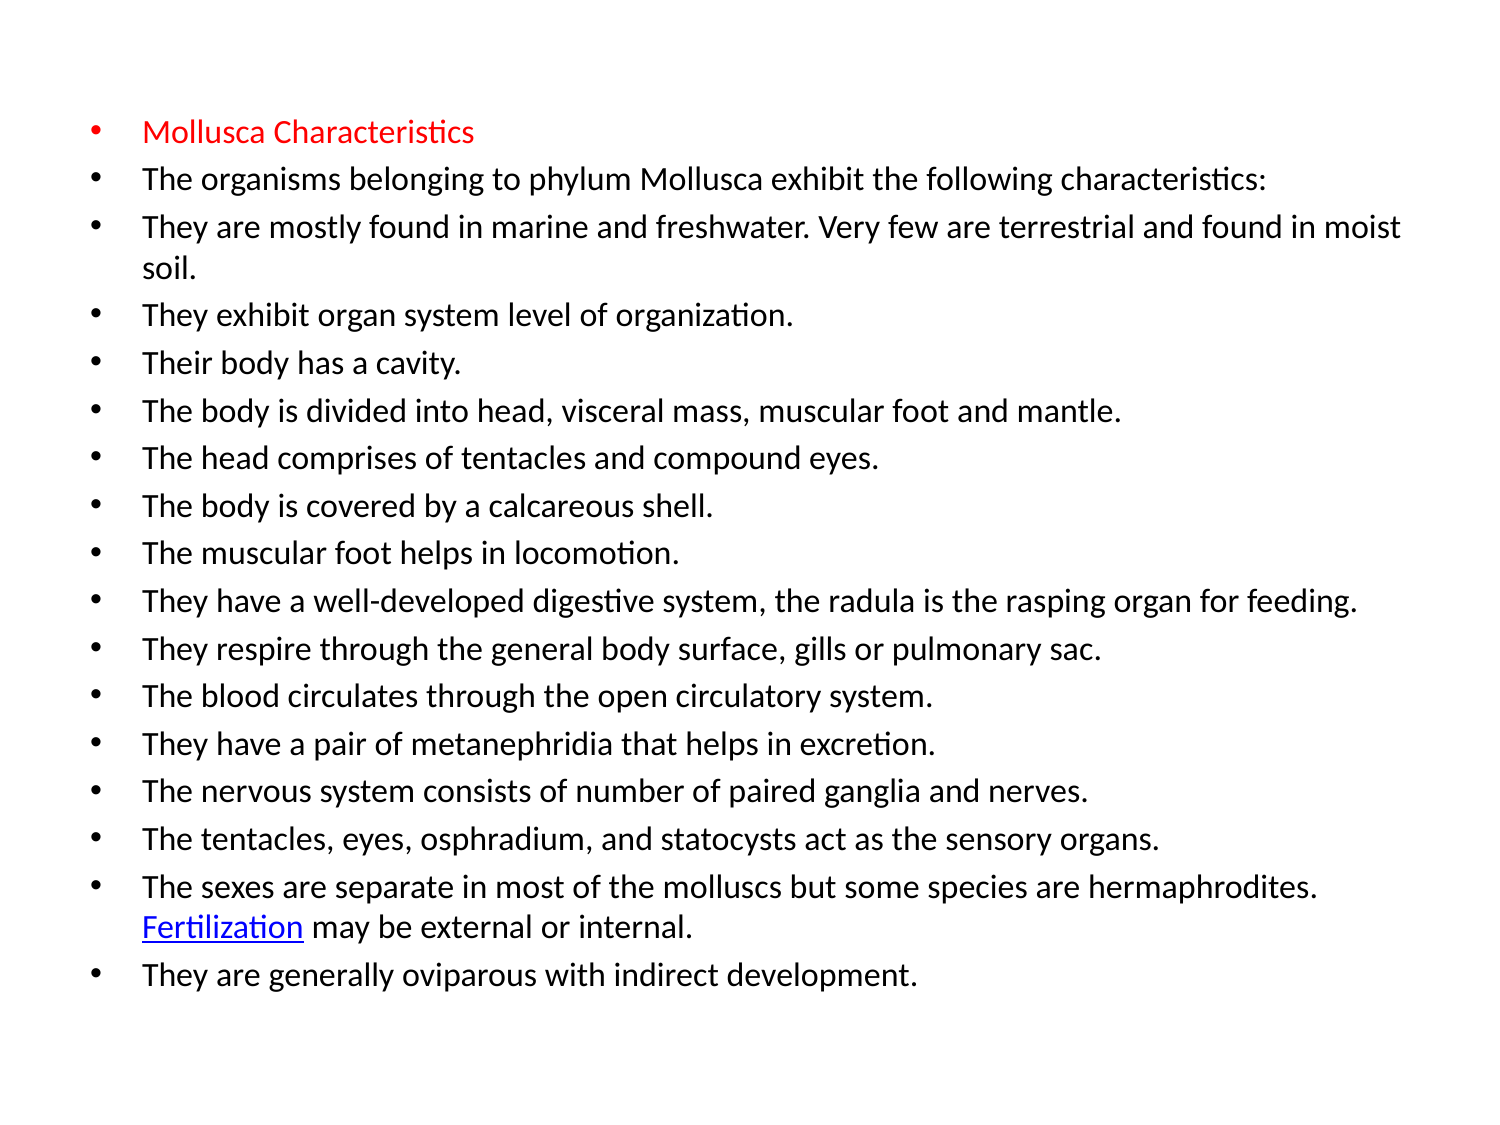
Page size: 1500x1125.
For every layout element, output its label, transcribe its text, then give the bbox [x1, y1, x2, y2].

list Mollusca Characteristics The organisms belonging to phylum Mollusca exhibit the following characteristics: They are mostly found in marine and freshwater. Very few are terrestrial and found in moist soil. They exhibit organ system level of organization. Their body has a cavity. The body is divided into head, visceral mass, muscular foot and mantle. The head comprises of tentacles and compound eyes. The body is covered by a calcareous shell. The muscular foot helps in locomotion. They have a well-developed digestive system, the radula is the rasping organ for feeding. They respire through the general body surface, gills or pulmonary sac. The blood circulates through the open circulatory system. They have a pair of metanephridia that helps in excretion. The nervous system consists of number of paired ganglia and nerves. The tentacles, eyes, osphradium, and statocysts act as the sensory organs. The sexes are separate in most of the molluscs but some species are hermaphrodites. Fertilization may be external or internal. They are generally oviparous with indirect development. [75, 101, 1425, 1005]
